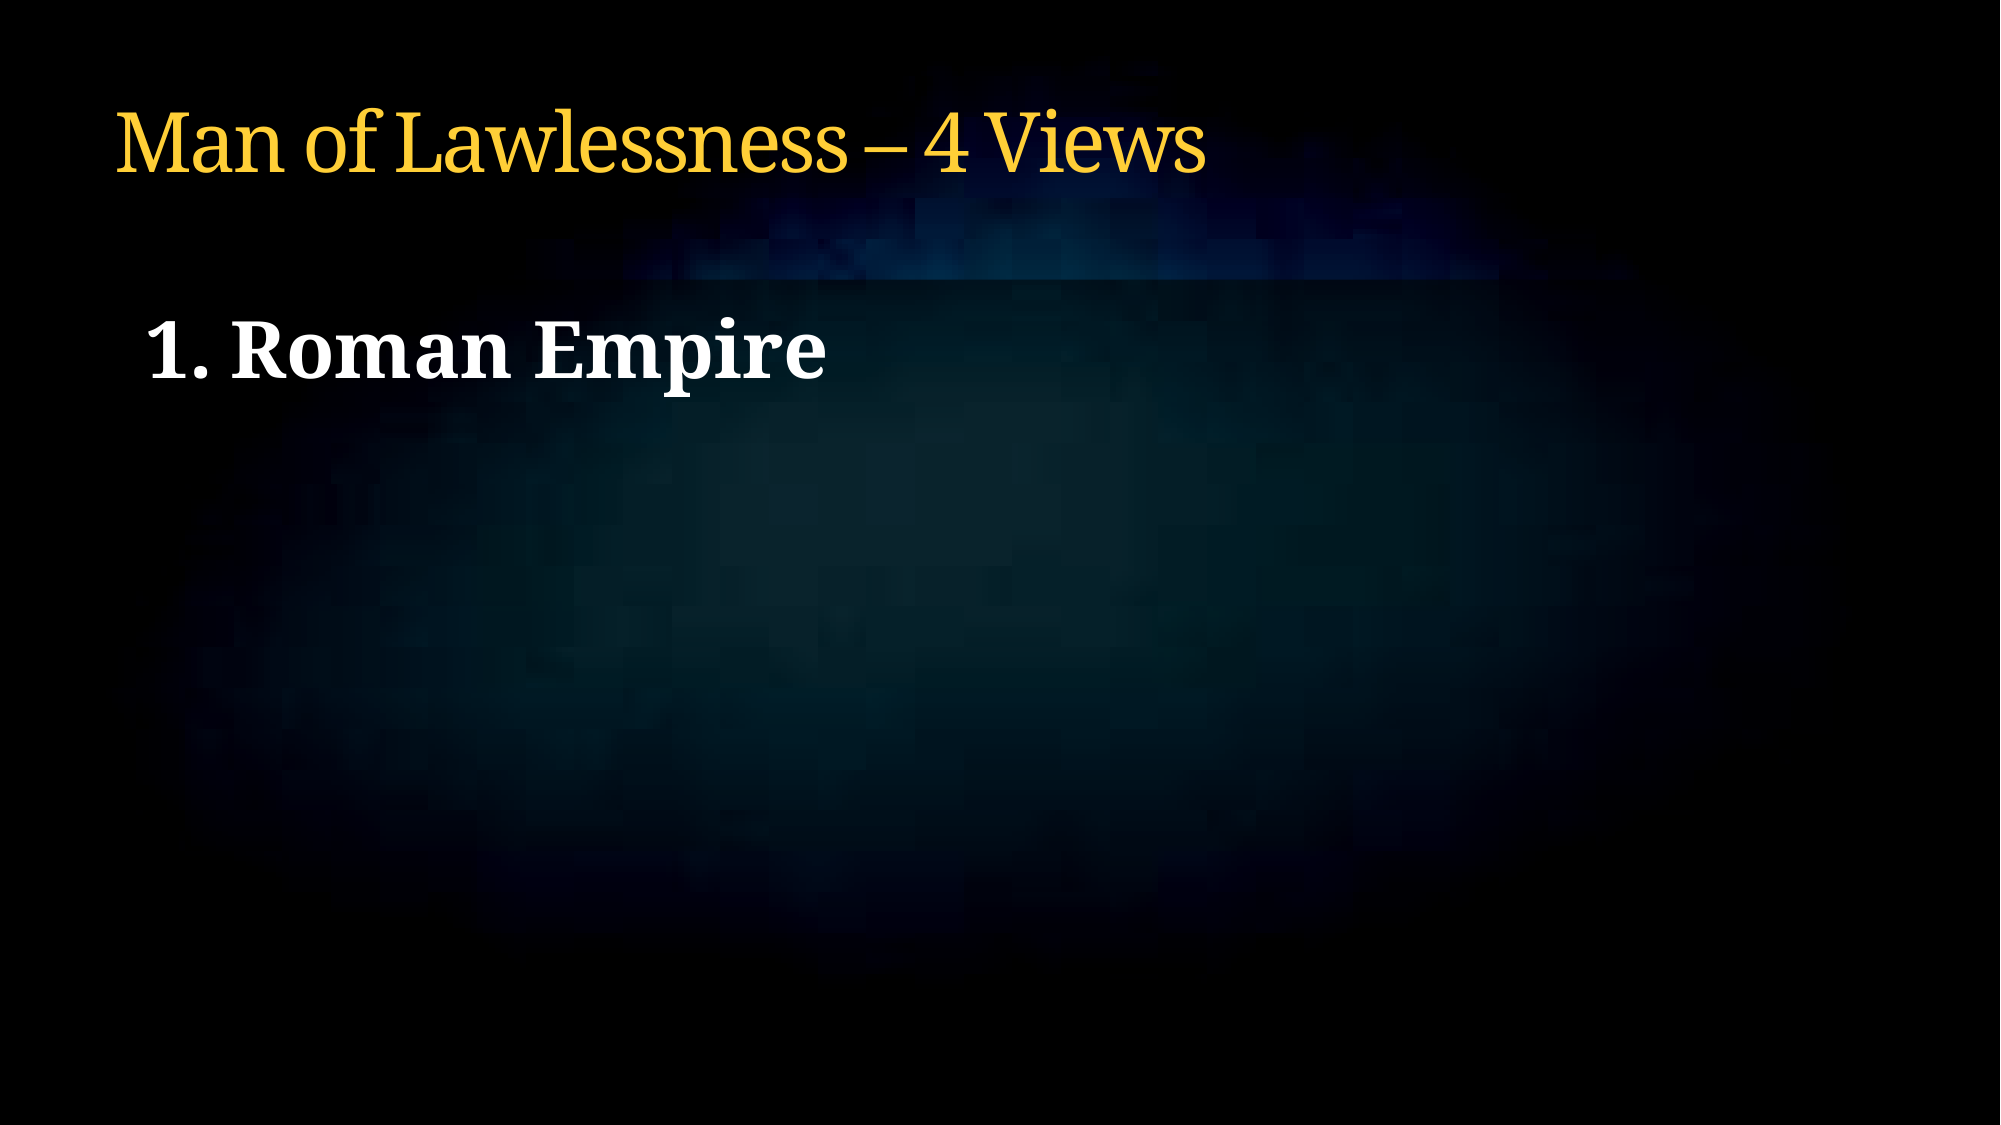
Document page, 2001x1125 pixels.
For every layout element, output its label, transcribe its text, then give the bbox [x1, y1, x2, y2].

list Roman Empire [130, 291, 1862, 1034]
title Man of Lawlessness – 4 Views [99, 45, 1300, 233]
